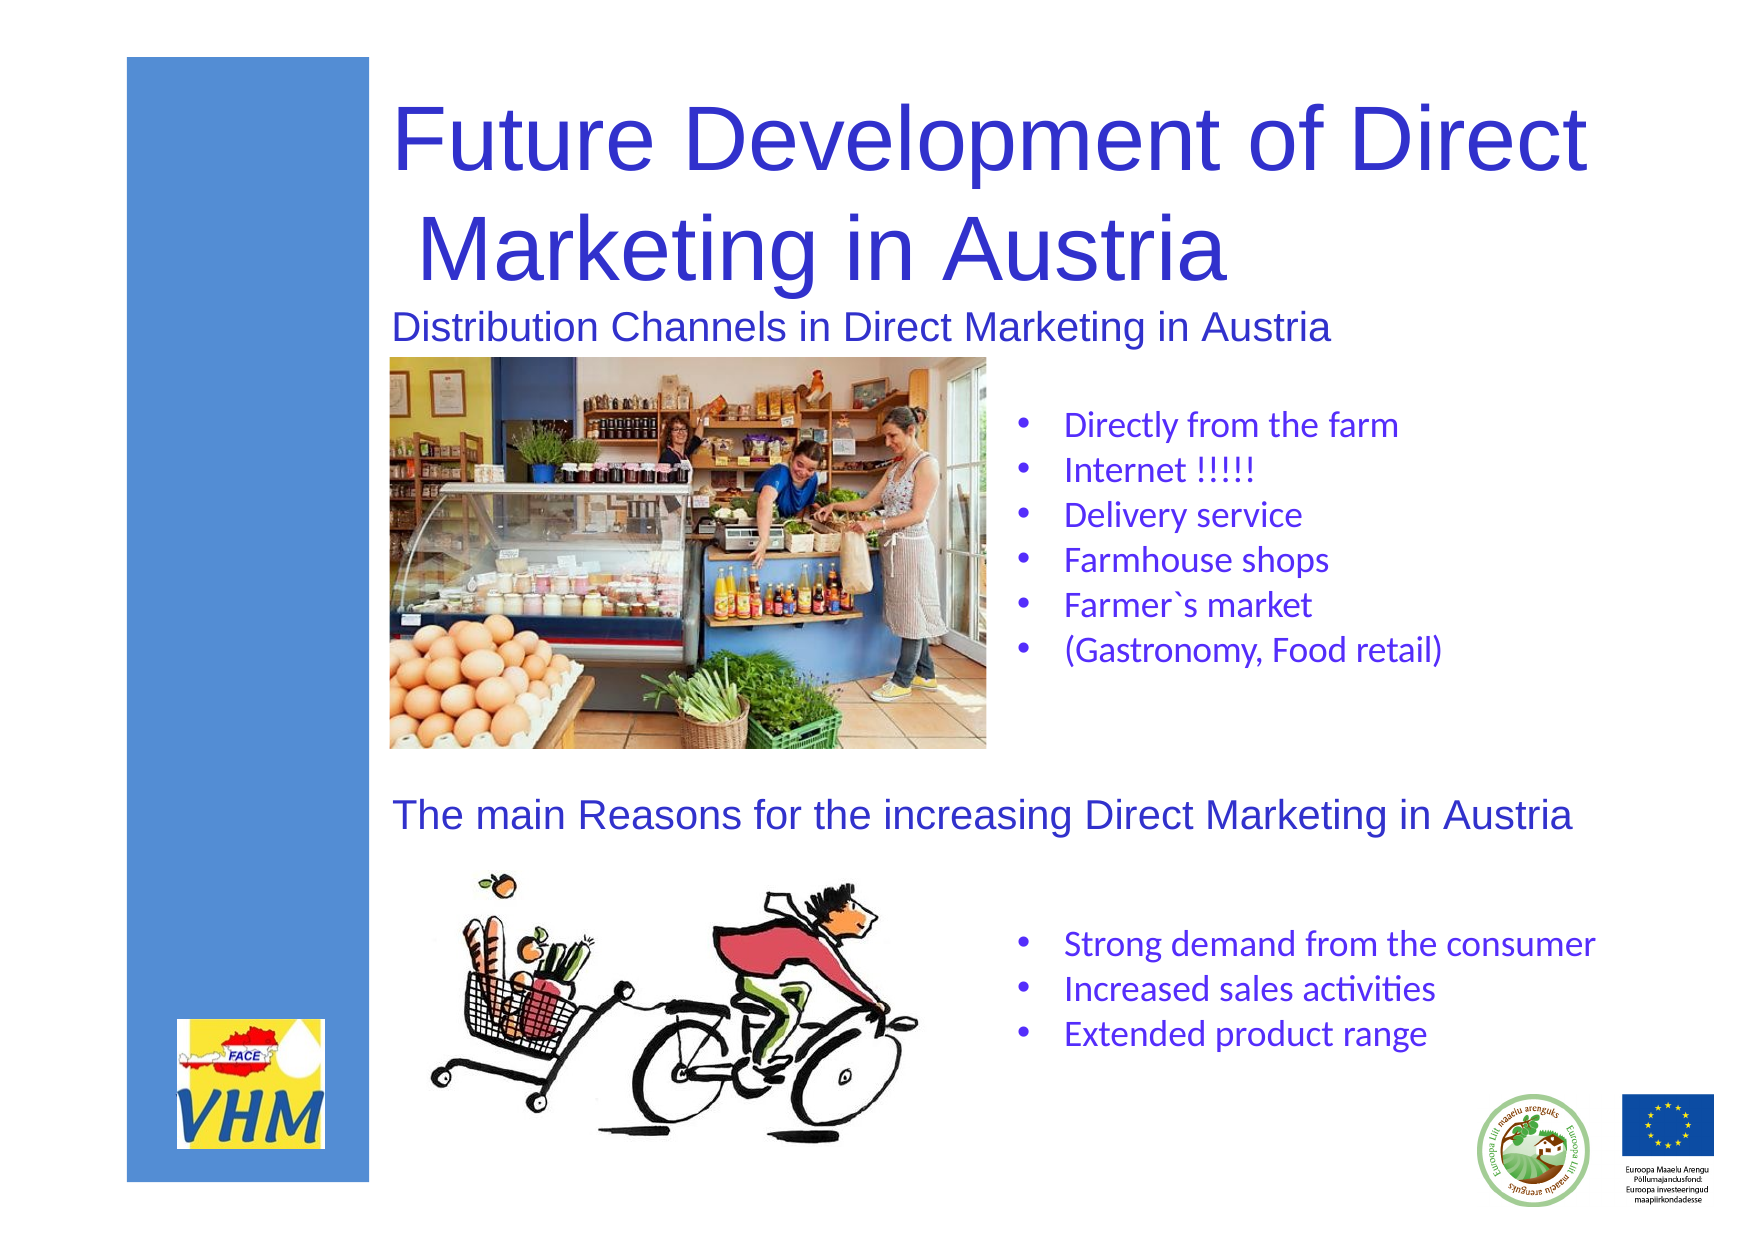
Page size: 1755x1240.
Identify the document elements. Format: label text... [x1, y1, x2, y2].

text_box The main Reasons for the increasing Direct Marketing in Austria Strong demand from the consumer Increased sales activities Extended product range [390, 785, 1603, 1054]
text_box [426, 870, 927, 1147]
title Future Development of Direct Marketing in Austria Distribution Channels in Direct Marketing in Austria [165, 76, 1590, 351]
picture [175, 1019, 325, 1149]
text_box Directly from the farm Internet !!!!! Delivery service Farmhouse shops Farmer`s market (Gastronomy, Food retail) [1015, 397, 1455, 670]
picture [1476, 1094, 1714, 1208]
text_box [389, 357, 987, 749]
